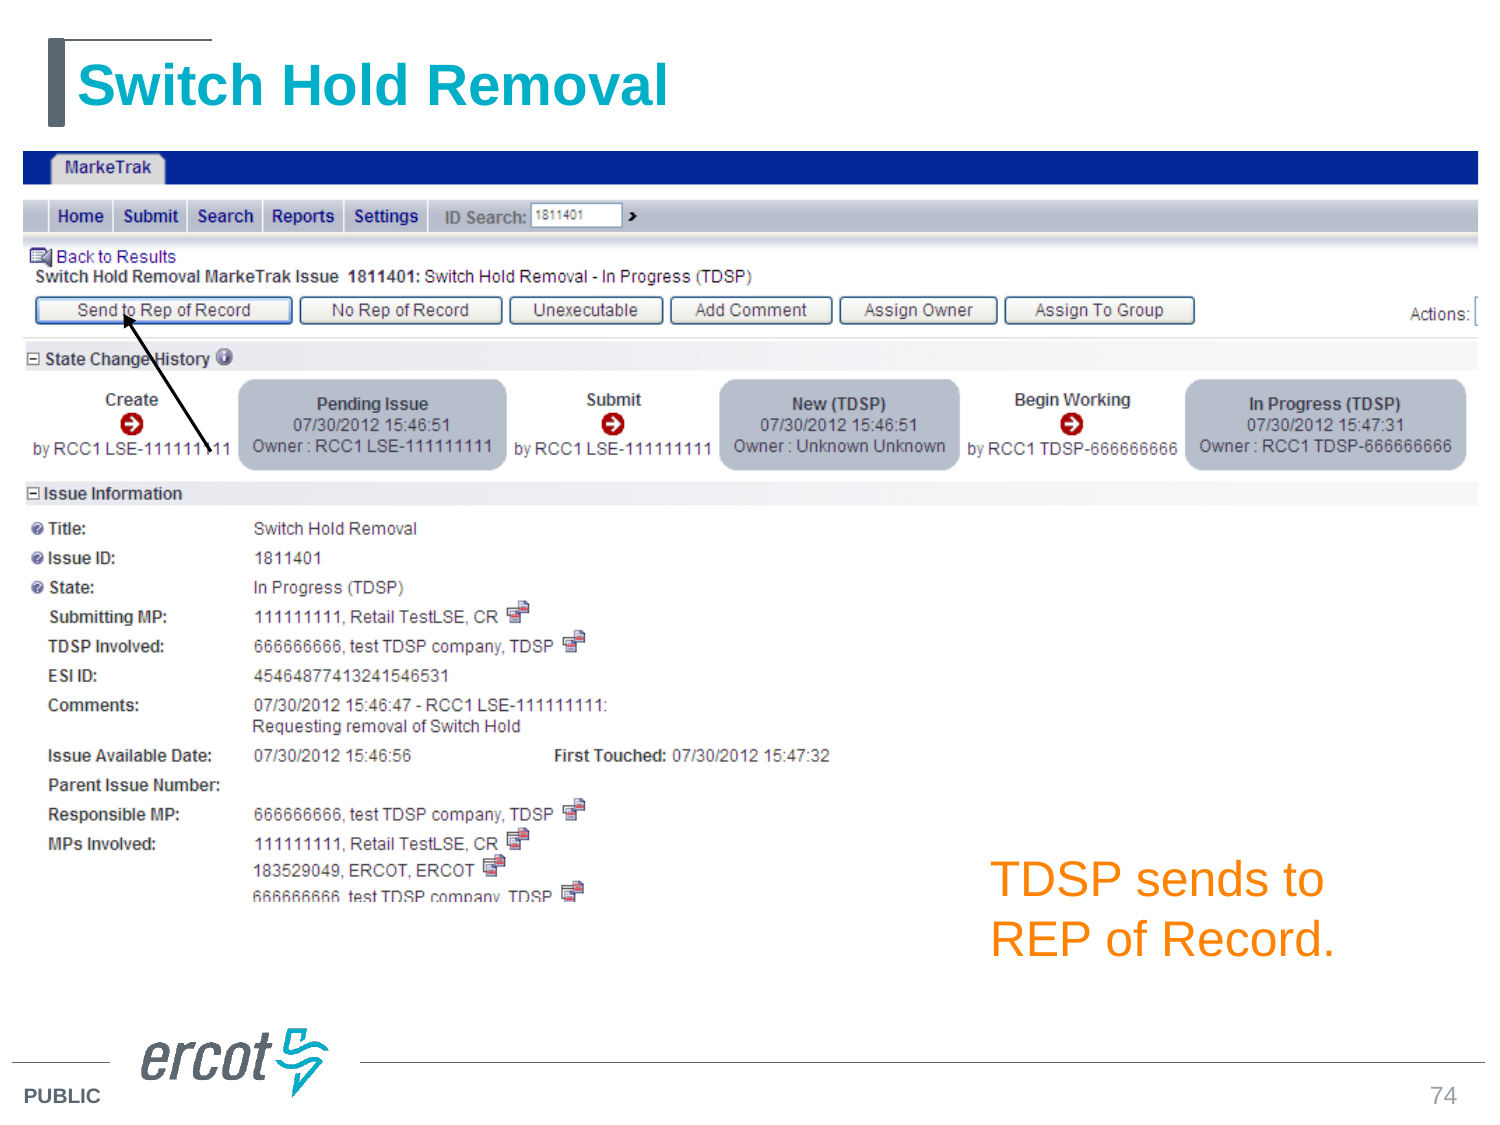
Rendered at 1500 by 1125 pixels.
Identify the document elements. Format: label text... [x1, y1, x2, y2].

slide_number 74 [1400, 1076, 1488, 1113]
picture [21, 149, 1479, 902]
text_box TDSP sends to REP of Record. [974, 910, 1363, 974]
picture [137, 1024, 332, 1100]
title Switch Hold Removal [62, 39, 1450, 125]
